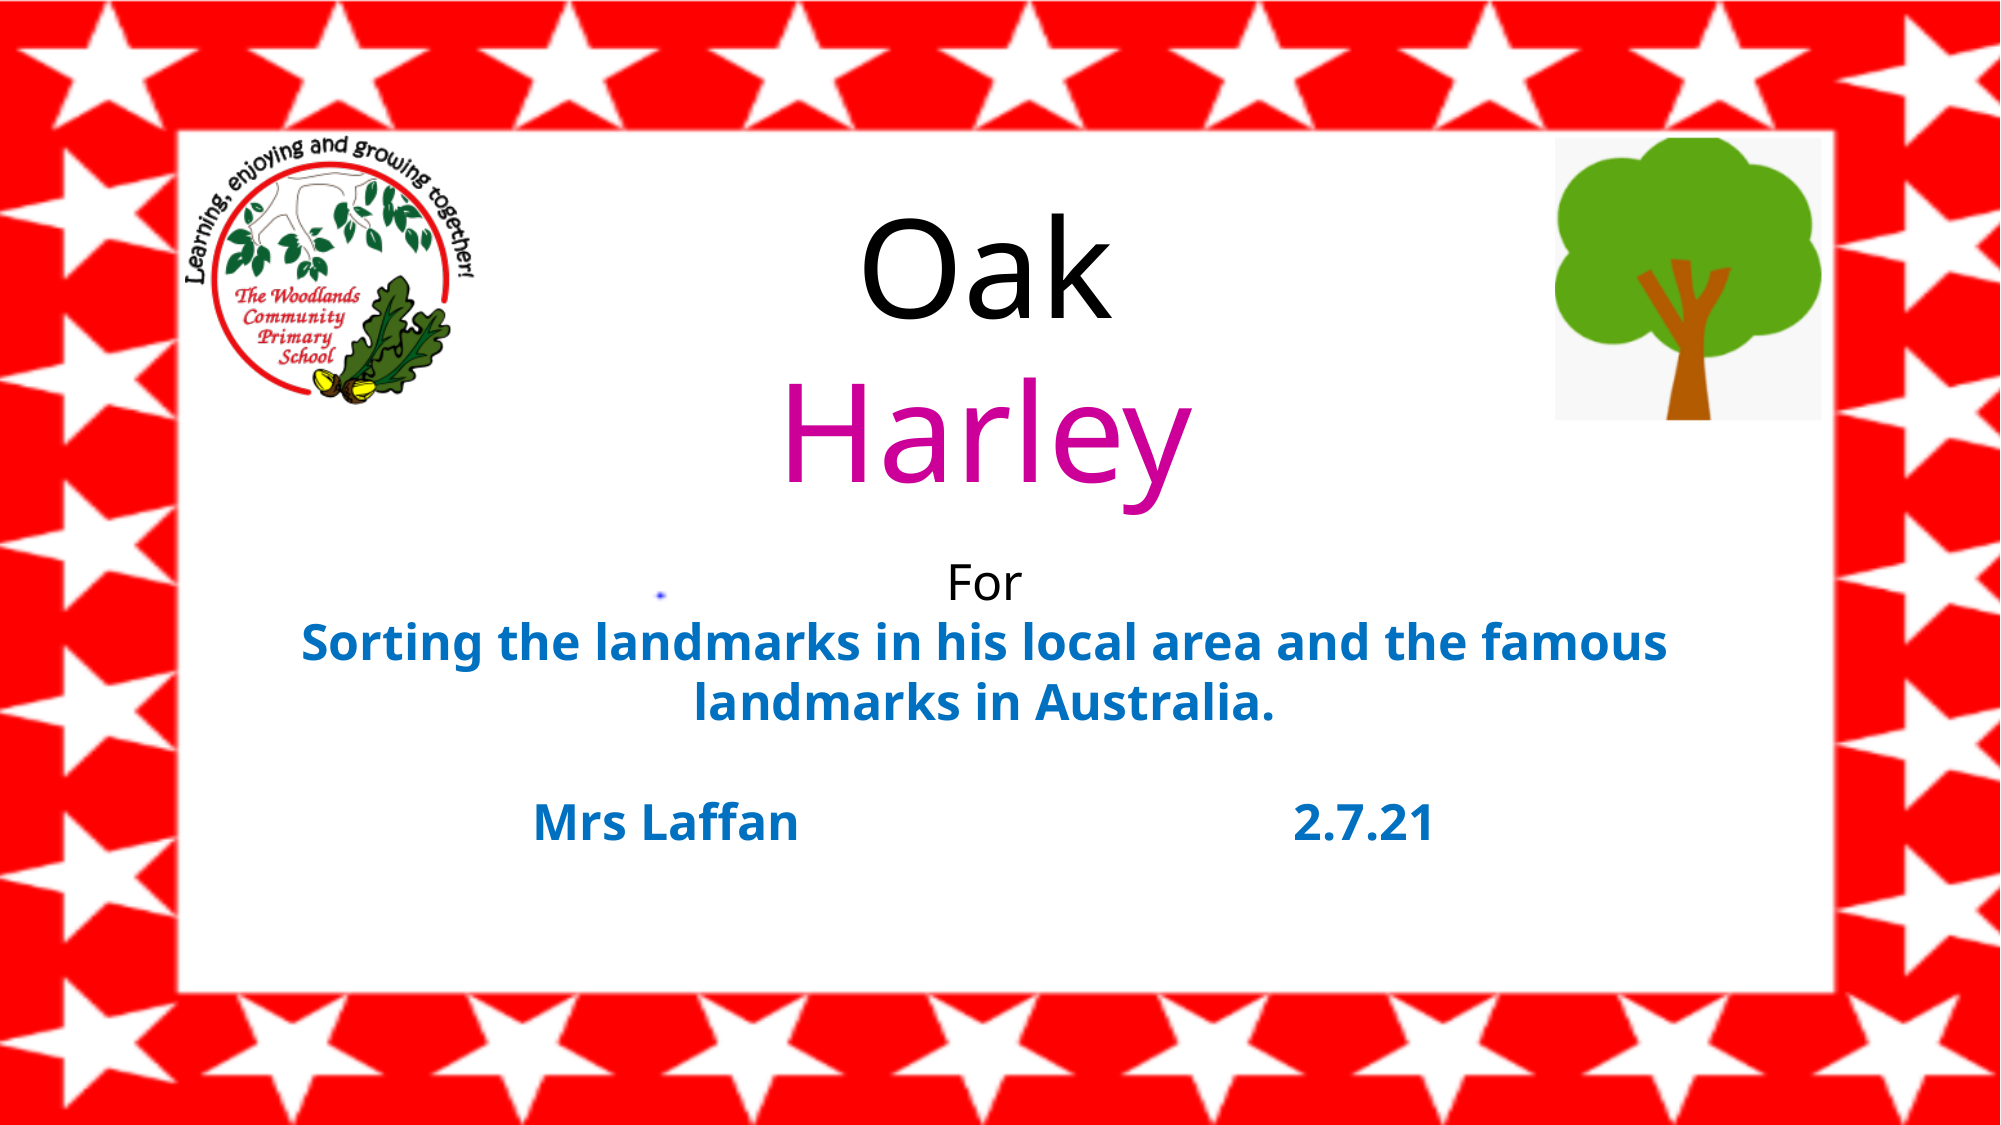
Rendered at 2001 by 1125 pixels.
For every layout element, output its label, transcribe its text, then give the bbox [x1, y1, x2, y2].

text_box Oak Harley For Sorting the landmarks in his local area and the famous landmarks in Australia. Mrs Laffan 2.7.21 [185, 405, 437, 918]
text_box Oak Harley For Sorting the landmarks in his local area and the famous landmarks in Australia. Mrs Laffan 2.7.21 [1563, 422, 1785, 918]
picture [0, 0, 2000, 1125]
